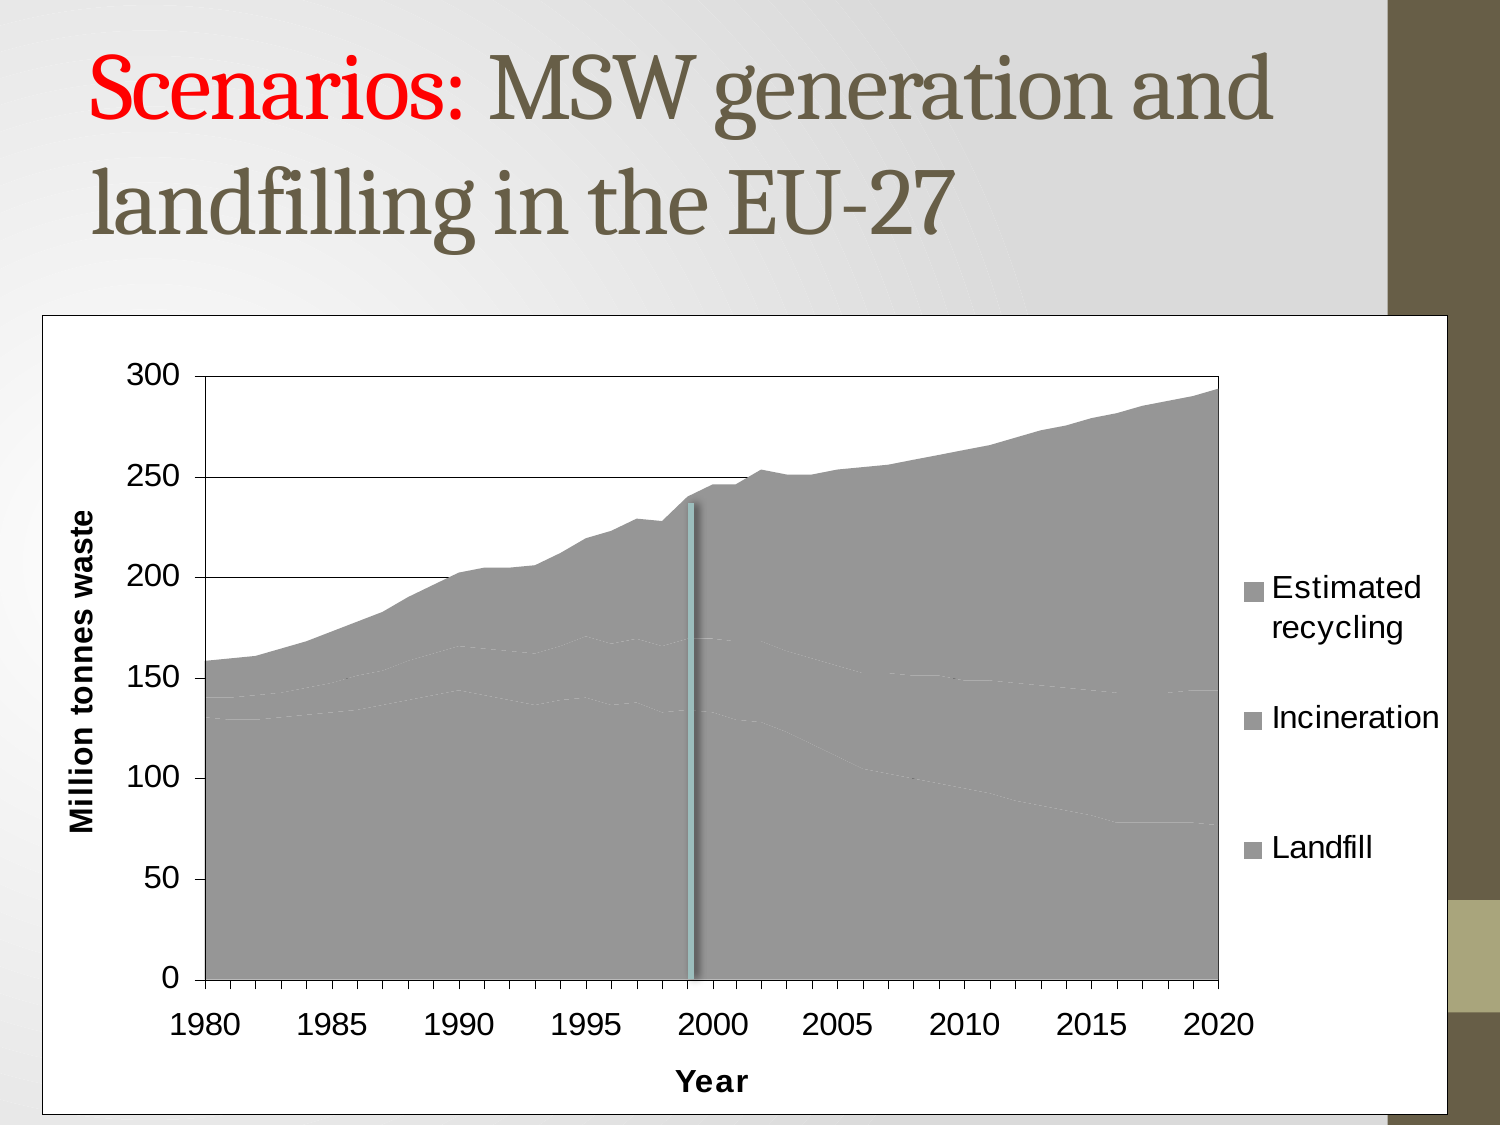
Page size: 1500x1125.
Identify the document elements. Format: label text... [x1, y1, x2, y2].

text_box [28, 302, 1460, 1125]
title Scenarios: MSW generation and landfilling in the EU-27 [75, 21, 1425, 257]
